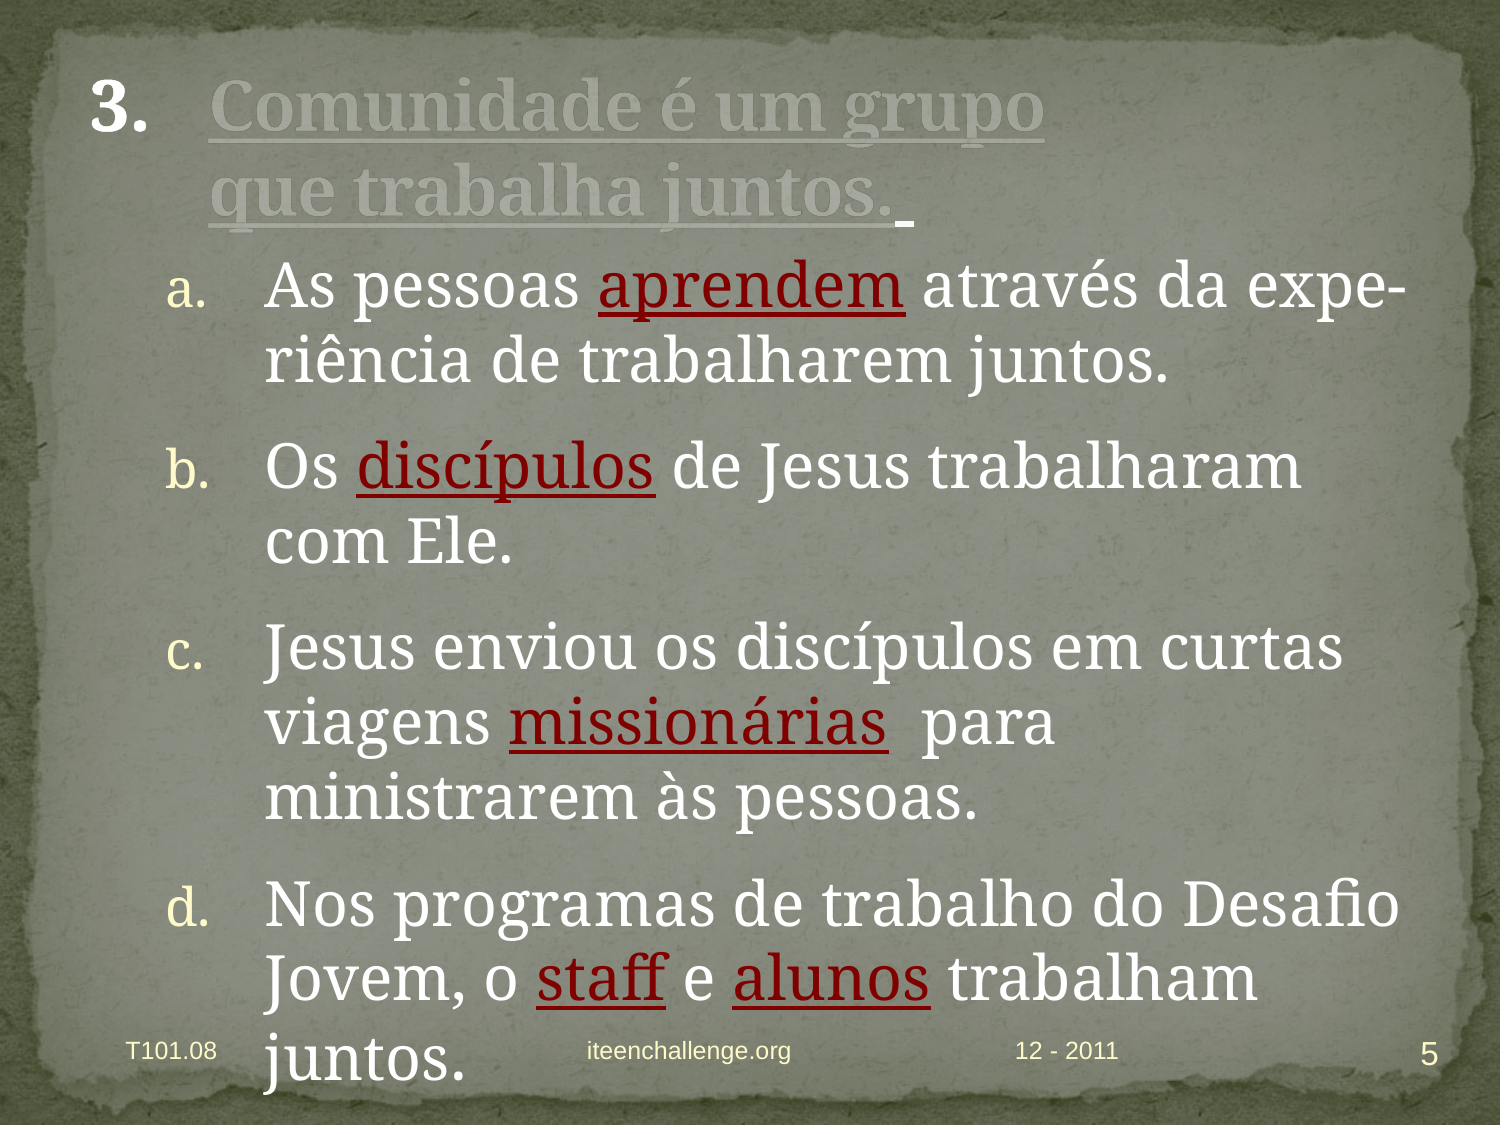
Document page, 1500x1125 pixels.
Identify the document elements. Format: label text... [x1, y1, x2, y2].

slide_number 5 [1379, 1014, 1480, 1090]
footer T101.08 iteenchallenge.org [99, 1017, 900, 1081]
title Comunidade é um grupo que trabalha juntos. [74, 49, 1200, 238]
list As pessoas aprendem através da expe- riência de trabalharem juntos. Os discípulos de Jesus trabalharam com Ele. Jesus enviou os discípulos em curtas viagens missionárias para ministrarem às pessoas. Nos programas de trabalho do Desafio Jovem, o staff e alunos trabalham juntos. [149, 237, 1438, 1018]
slide_number 12 - 2011 [999, 1017, 1375, 1081]
